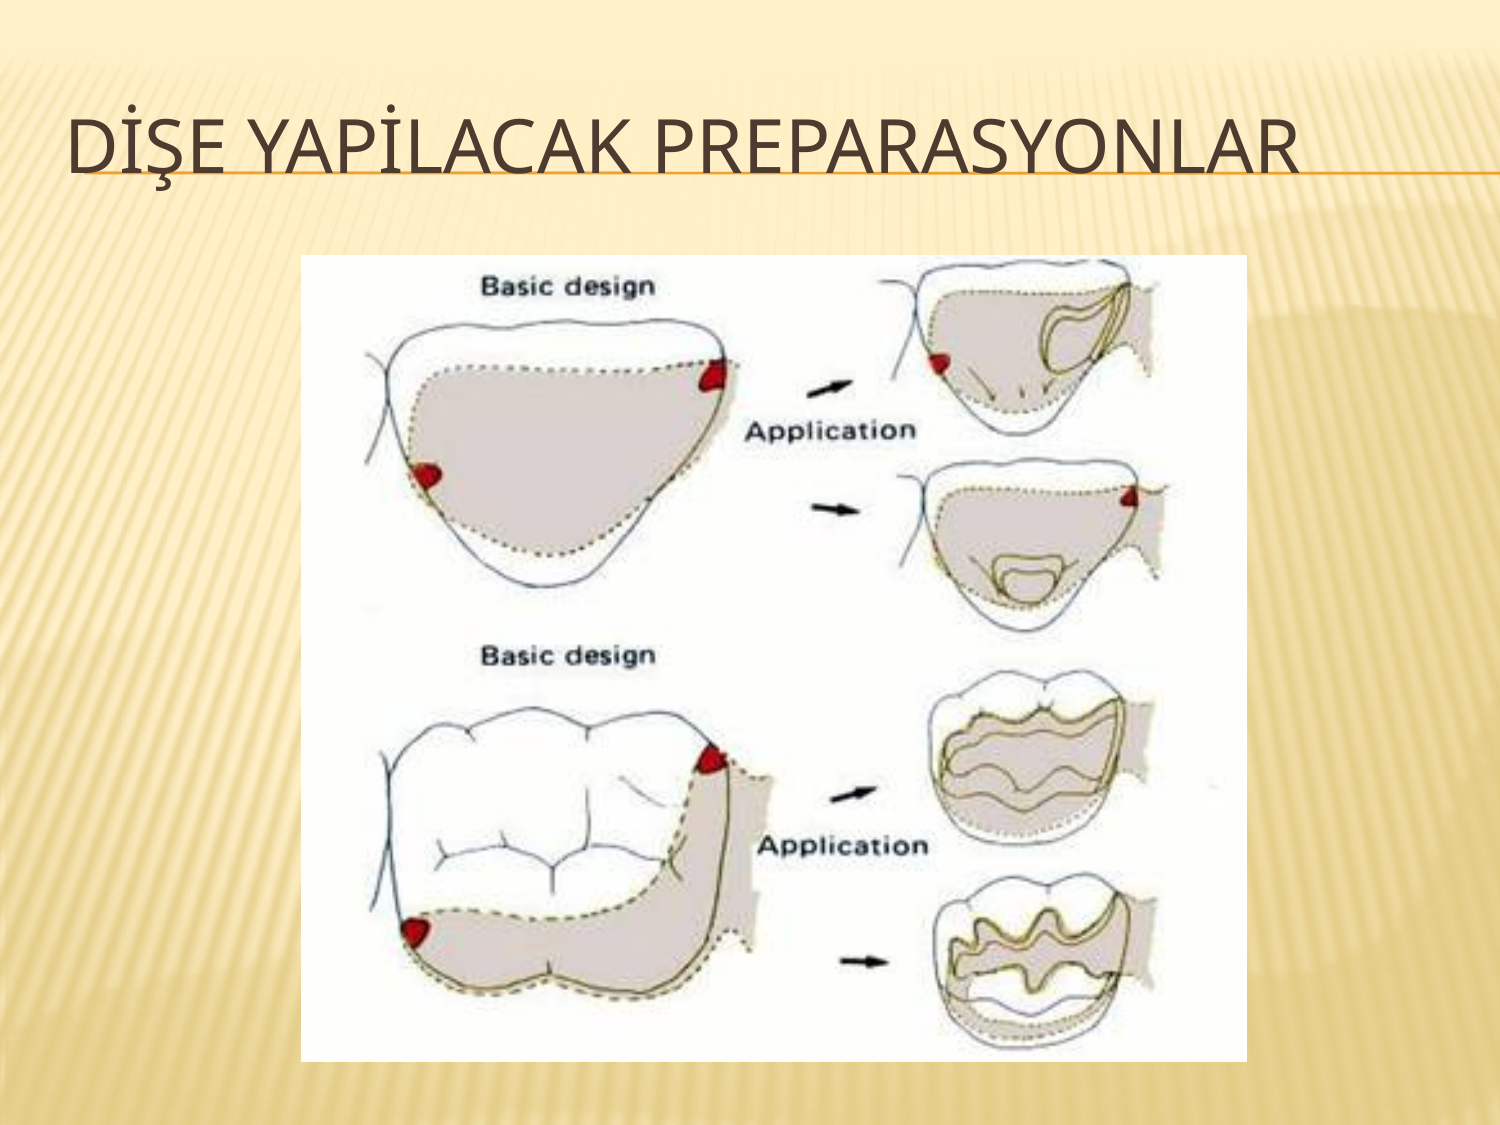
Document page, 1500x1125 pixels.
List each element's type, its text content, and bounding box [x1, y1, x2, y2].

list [300, 254, 1247, 1062]
title Dişe Yapilacak preparasyonlar [50, 75, 1475, 213]
